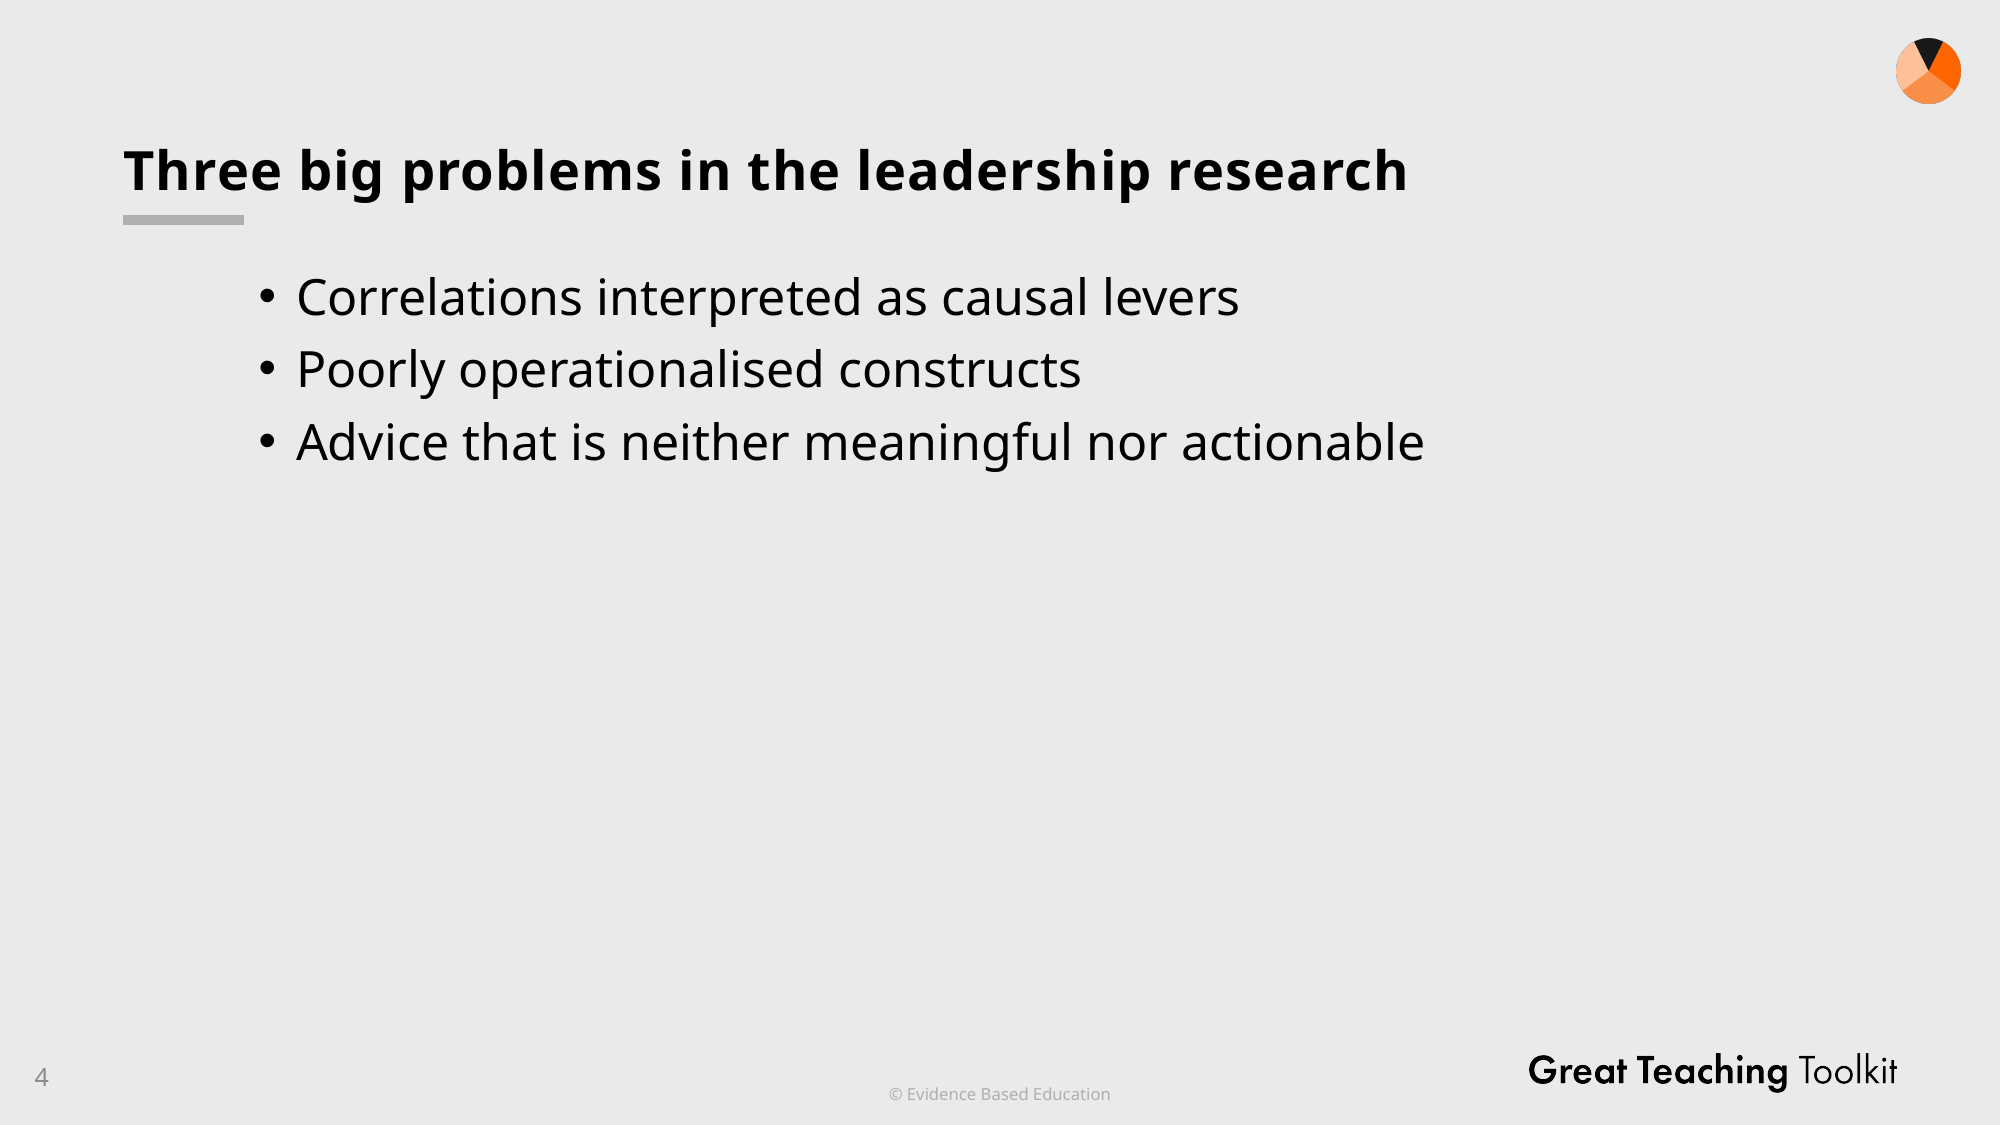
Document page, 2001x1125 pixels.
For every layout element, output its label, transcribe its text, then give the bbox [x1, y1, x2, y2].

picture [1896, 38, 1961, 104]
slide_number 4 [19, 1042, 470, 1103]
picture [1529, 1053, 1897, 1093]
title Three big problems in the leadership research [104, 123, 1812, 213]
list Correlations interpreted as causal levers Poorly operationalised constructs Advice that is neither meaningful nor actionable [243, 257, 1892, 996]
